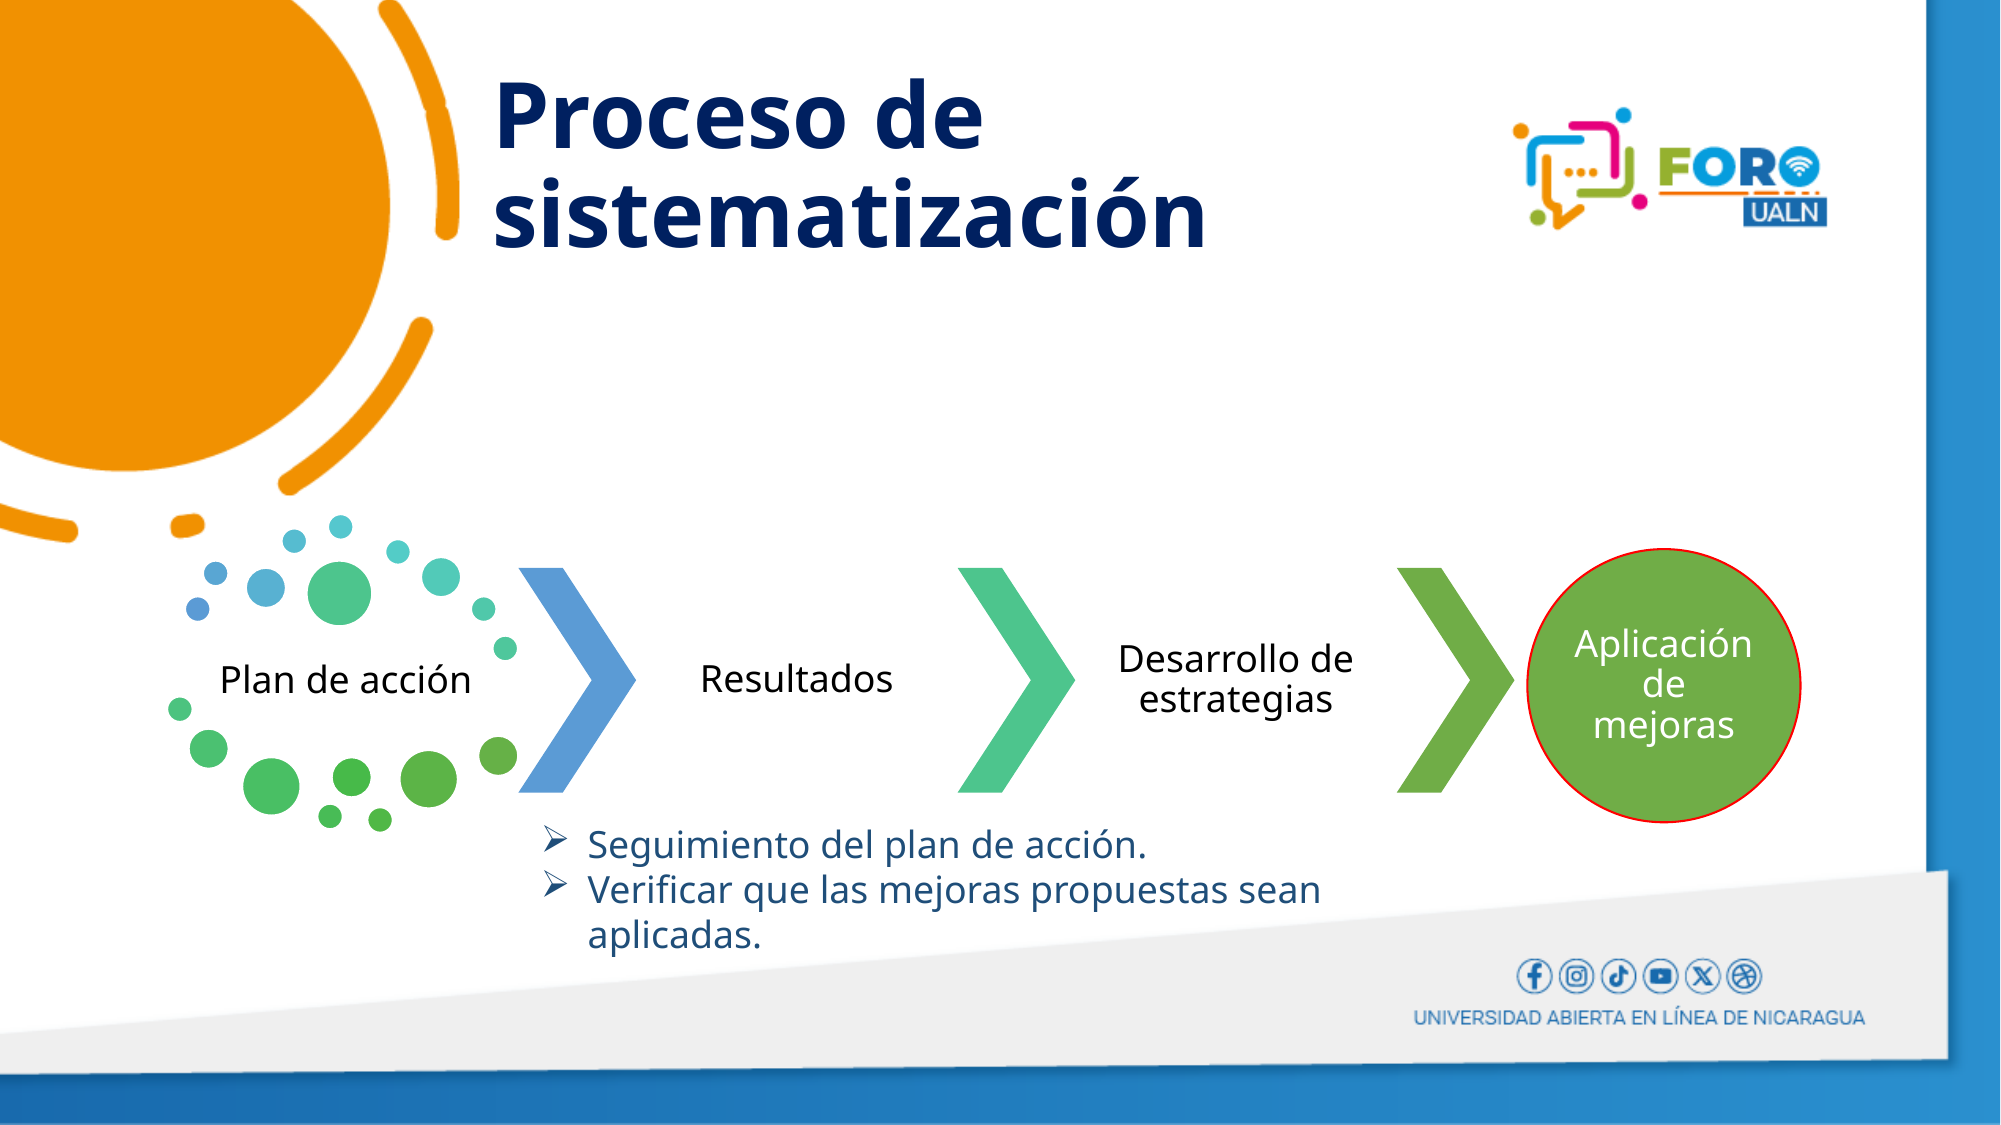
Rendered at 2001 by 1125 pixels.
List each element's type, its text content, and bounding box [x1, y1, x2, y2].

title Proceso de sistematización [477, 59, 1510, 278]
picture [0, 0, 2001, 1125]
text_box Seguimiento del plan de acción. Verificar que las mejoras propuestas sean aplicadas. [526, 921, 1510, 949]
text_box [163, 425, 1817, 921]
